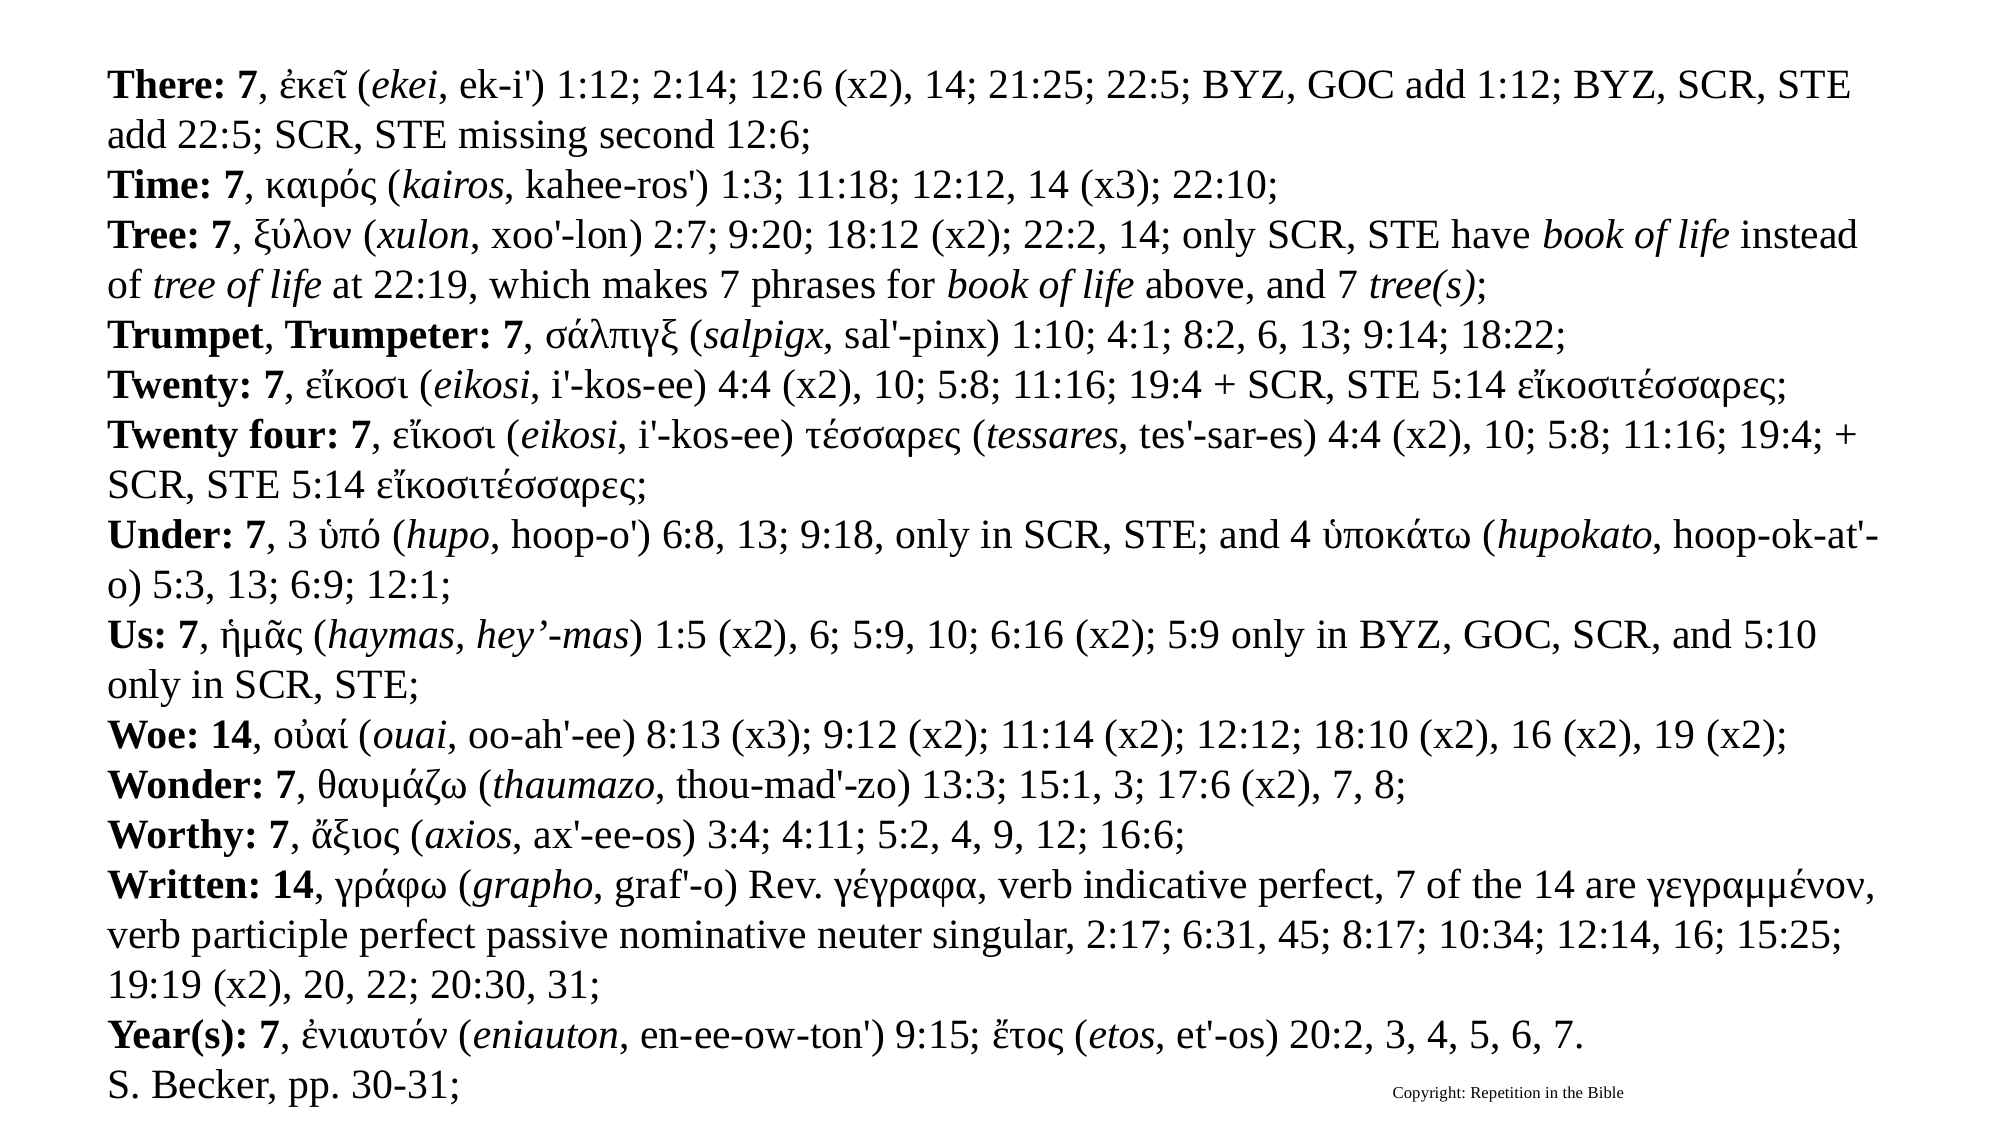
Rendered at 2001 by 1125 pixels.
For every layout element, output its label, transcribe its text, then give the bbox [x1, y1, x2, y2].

text_box There: 7, ἐκεῖ (ekei, ek-i') 1:12; 2:14; 12:6 (x2), 14; 21:25; 22:5; BYZ, GOC add 1:12; BYZ, SCR, STE add 22:5; SCR, STE missing second 12:6; Time: 7, καιρός (kairos, kahee-ros') 1:3; 11:18; 12:12, 14 (x3); 22:10; Tree: 7, ξύλον (xulon, xoo'-lon) 2:7; 9:20; 18:12 (x2); 22:2, 14; only SCR, STE have book of life instead of tree of life at 22:19, which makes 7 phrases for book of life above, and 7 tree(s); Trumpet, Trumpeter: 7, σάλπιγξ (salpigx, sal'-pinx) 1:10; 4:1; 8:2, 6, 13; 9:14; 18:22; Twenty: 7, εἴκοσι (eikosi, i'-kos-ee) 4:4 (x2), 10; 5:8; 11:16; 19:4 + SCR, STE 5:14 εἴκοσιτέσσαρες; Twenty four: 7, εἴκοσι (eikosi, i'-kos-ee) τέσσαρες (tessares, tes'-sar-es) 4:4 (x2), 10; 5:8; 11:16; 19:4; + SCR, STE 5:14 εἴκοσιτέσσαρες; Under: 7, 3 ὑπό (hupo, hoop-o') 6:8, 13; 9:18, only in SCR, STE; and 4 ὑποκάτω (hupokato, hoop-ok-at'-o) 5:3, 13; 6:9; 12:1; Us: 7, ἡμᾶς (haymas, hey’-mas) 1:5 (x2), 6; 5:9, 10; 6:16 (x2); 5:9 only in BYZ, GOC, SCR, and 5:10 only in SCR, STE; Woe: 14, οὐαί (ouai, oo-ah'-ee) 8:13 (x3); 9:12 (x2); 11:14 (x2); 12:12; 18:10 (x2), 16 (x2), 19 (x2); Wonder: 7, θαυμάζω (thaumazo, thou-mad'-zo) 13:3; 15:1, 3; 17:6 (x2), 7, 8; Worthy: 7, ἄξιος (axios, ax'-ee-os) 3:4; 4:11; 5:2, 4, 9, 12; 16:6; Written: 14, γράφω (grapho, graf'-o) Rev. γέγραφα, verb indicative perfect, 7 of the 14 are γεγραμμένον, verb participle perfect passive nominative neuter singular, 2:17; 6:31, 45; 8:17; 10:34; 12:14, 16; 15:25; 19:19 (x2), 20, 22; 20:30, 31; Year(s): 7, ἐνιαυτόν (eniauton, en-ee-ow-ton') 9:15; ἔτος (etos, et'-os) 20:2, 3, 4, 5, 6, 7. S. Becker, pp. 30-31; Copyright: Repetition in the Bible [92, 48, 1908, 1115]
